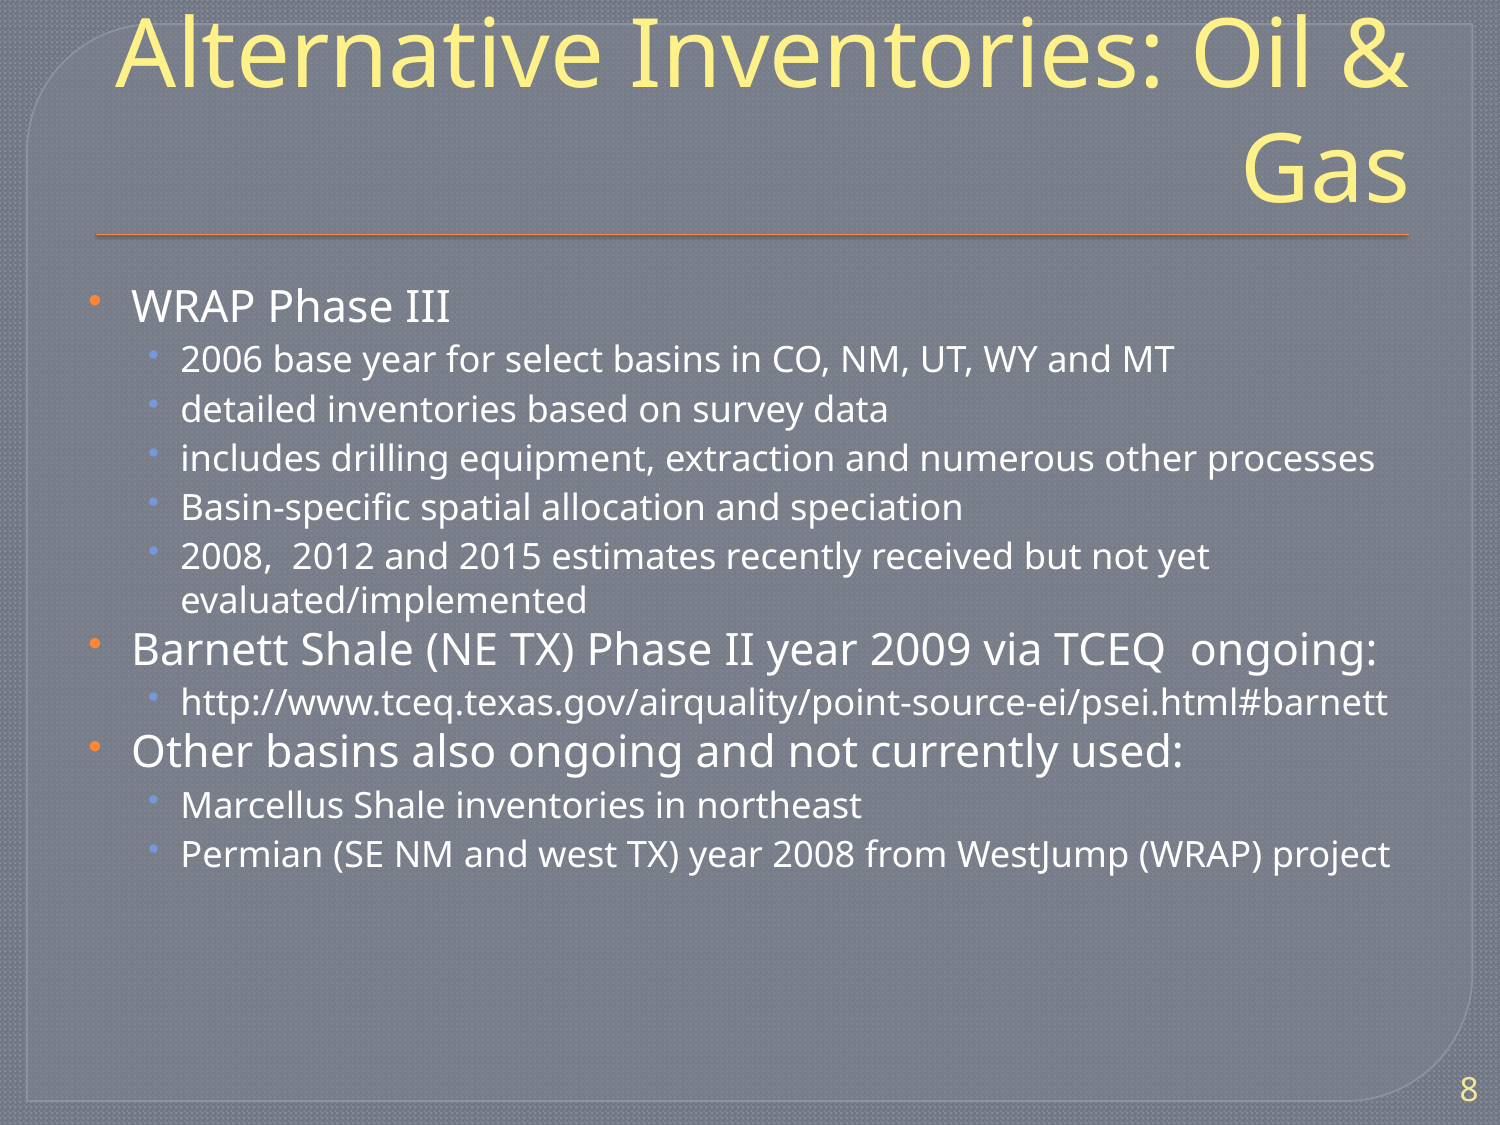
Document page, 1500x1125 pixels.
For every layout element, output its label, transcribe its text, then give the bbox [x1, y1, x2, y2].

title Alternative Inventories: Oil & Gas [75, 41, 1425, 230]
list WRAP Phase III 2006 base year for select basins in CO, NM, UT, WY and MT detailed inventories based on survey data includes drilling equipment, extraction and numerous other processes Basin-specific spatial allocation and speciation 2008, 2012 and 2015 estimates recently received but not yet evaluated/implemented Barnett Shale (NE TX) Phase II year 2009 via TCEQ ongoing: http://www.tceq.texas.gov/airquality/point‐source‐ei/psei.html#barnett Other basins also ongoing and not currently used: Marcellus Shale inventories in northeast Permian (SE NM and west TX) year 2008 from WestJump (WRAP) project [75, 270, 1425, 1013]
slide_number 8 [1417, 1068, 1494, 1114]
